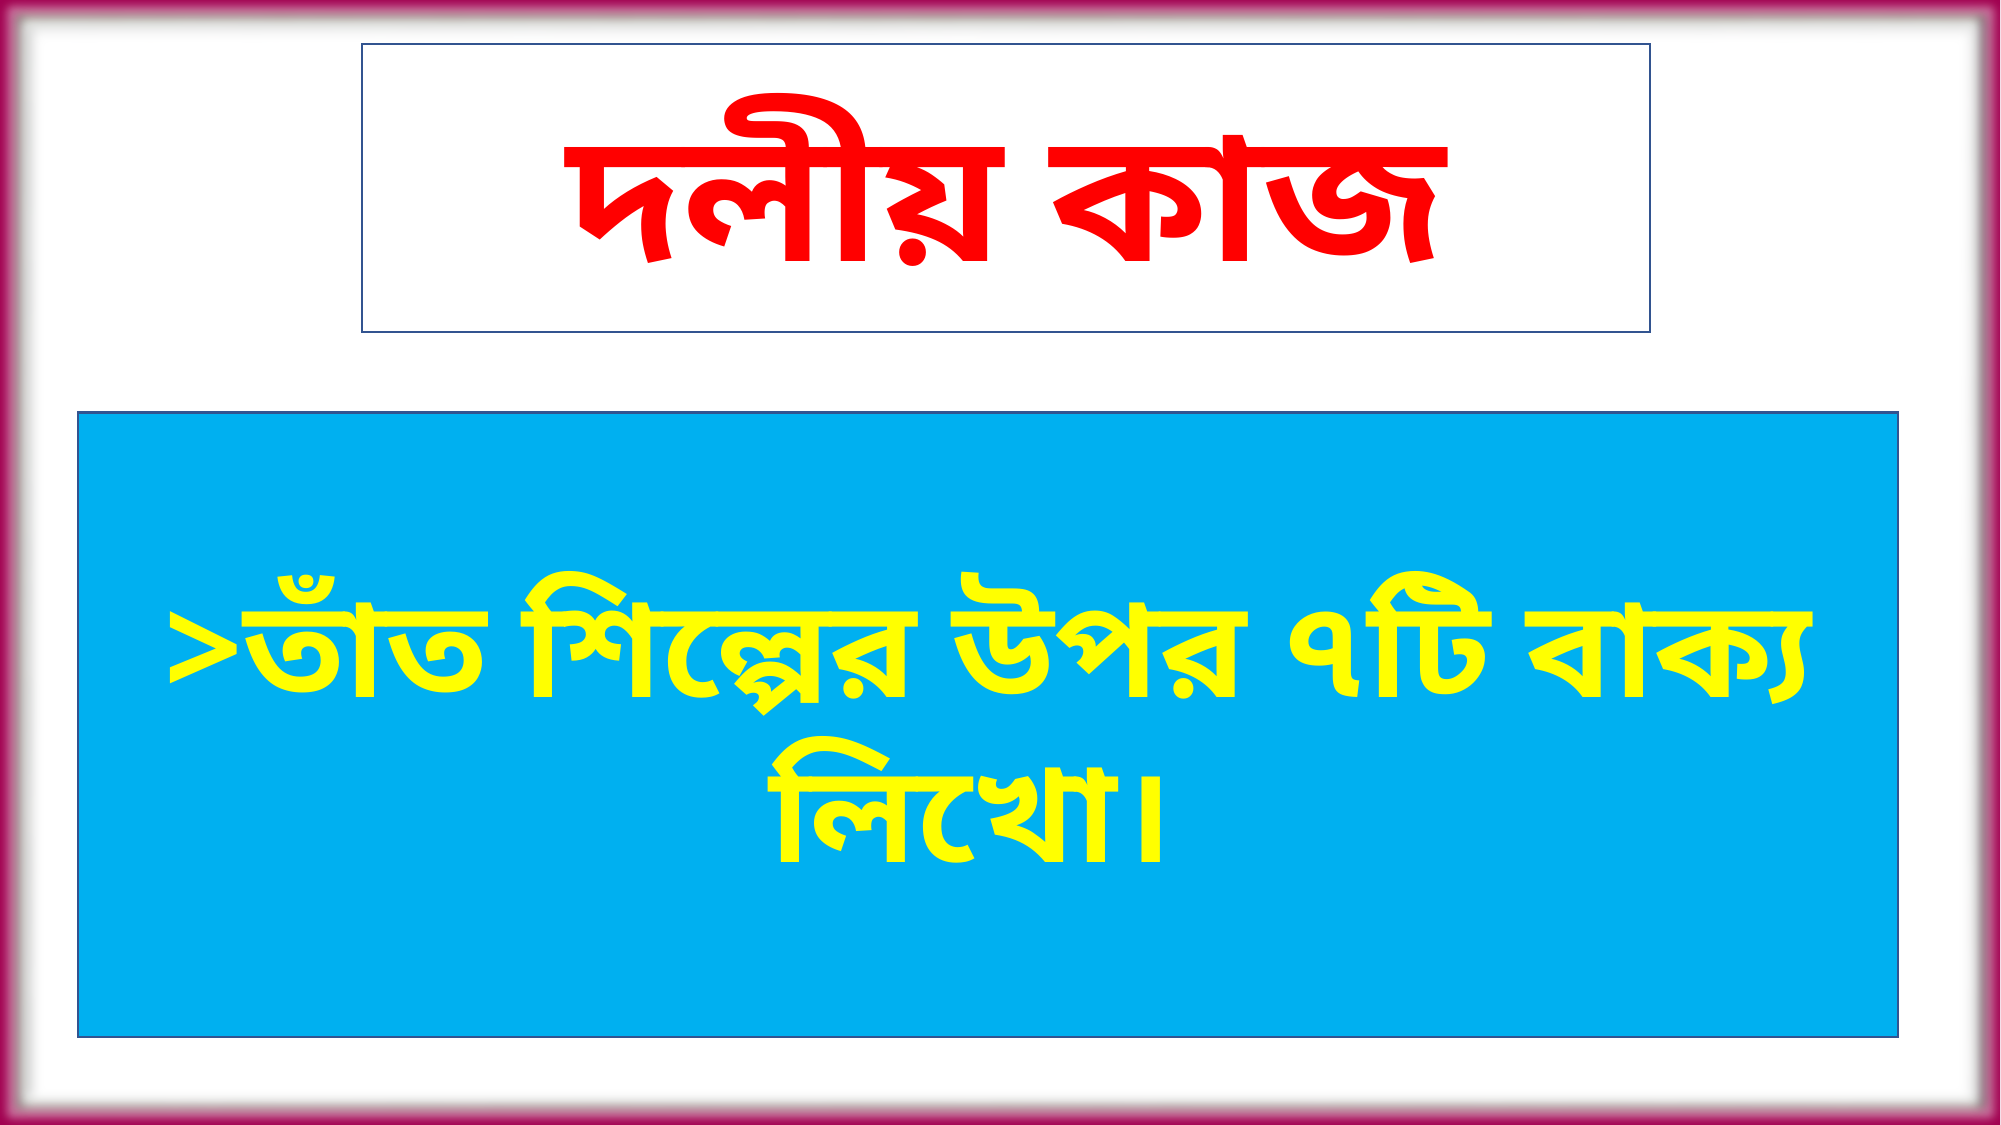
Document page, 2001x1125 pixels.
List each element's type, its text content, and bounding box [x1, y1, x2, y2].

text_box >তাঁত শিল্পের উপর ৭টি বাক্য লিখো। [77, 411, 1899, 1038]
picture [0, 0, 2001, 1125]
text_box দলীয় কাজ [361, 43, 1651, 333]
